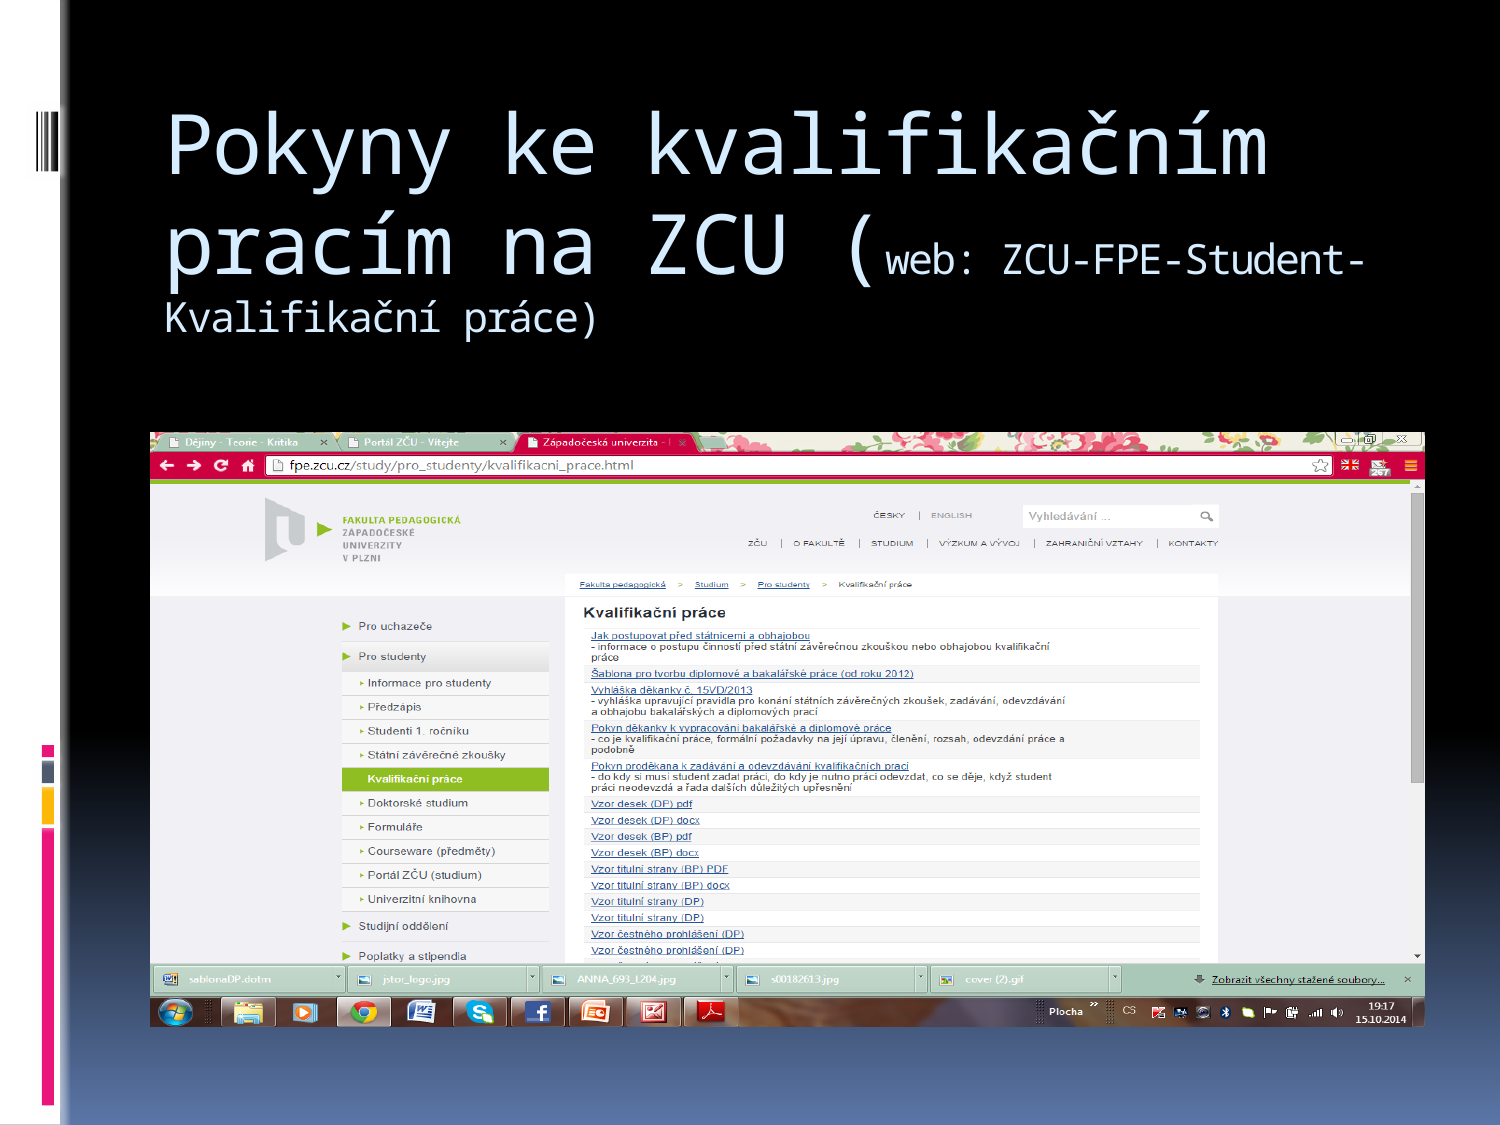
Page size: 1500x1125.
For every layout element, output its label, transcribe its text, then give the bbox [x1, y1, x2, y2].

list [149, 432, 1426, 1027]
title Pokyny ke kvalifikačním pracím na ZCU (web: ZCU-FPE-Student-Kvalifikační práce) [150, 83, 1425, 338]
